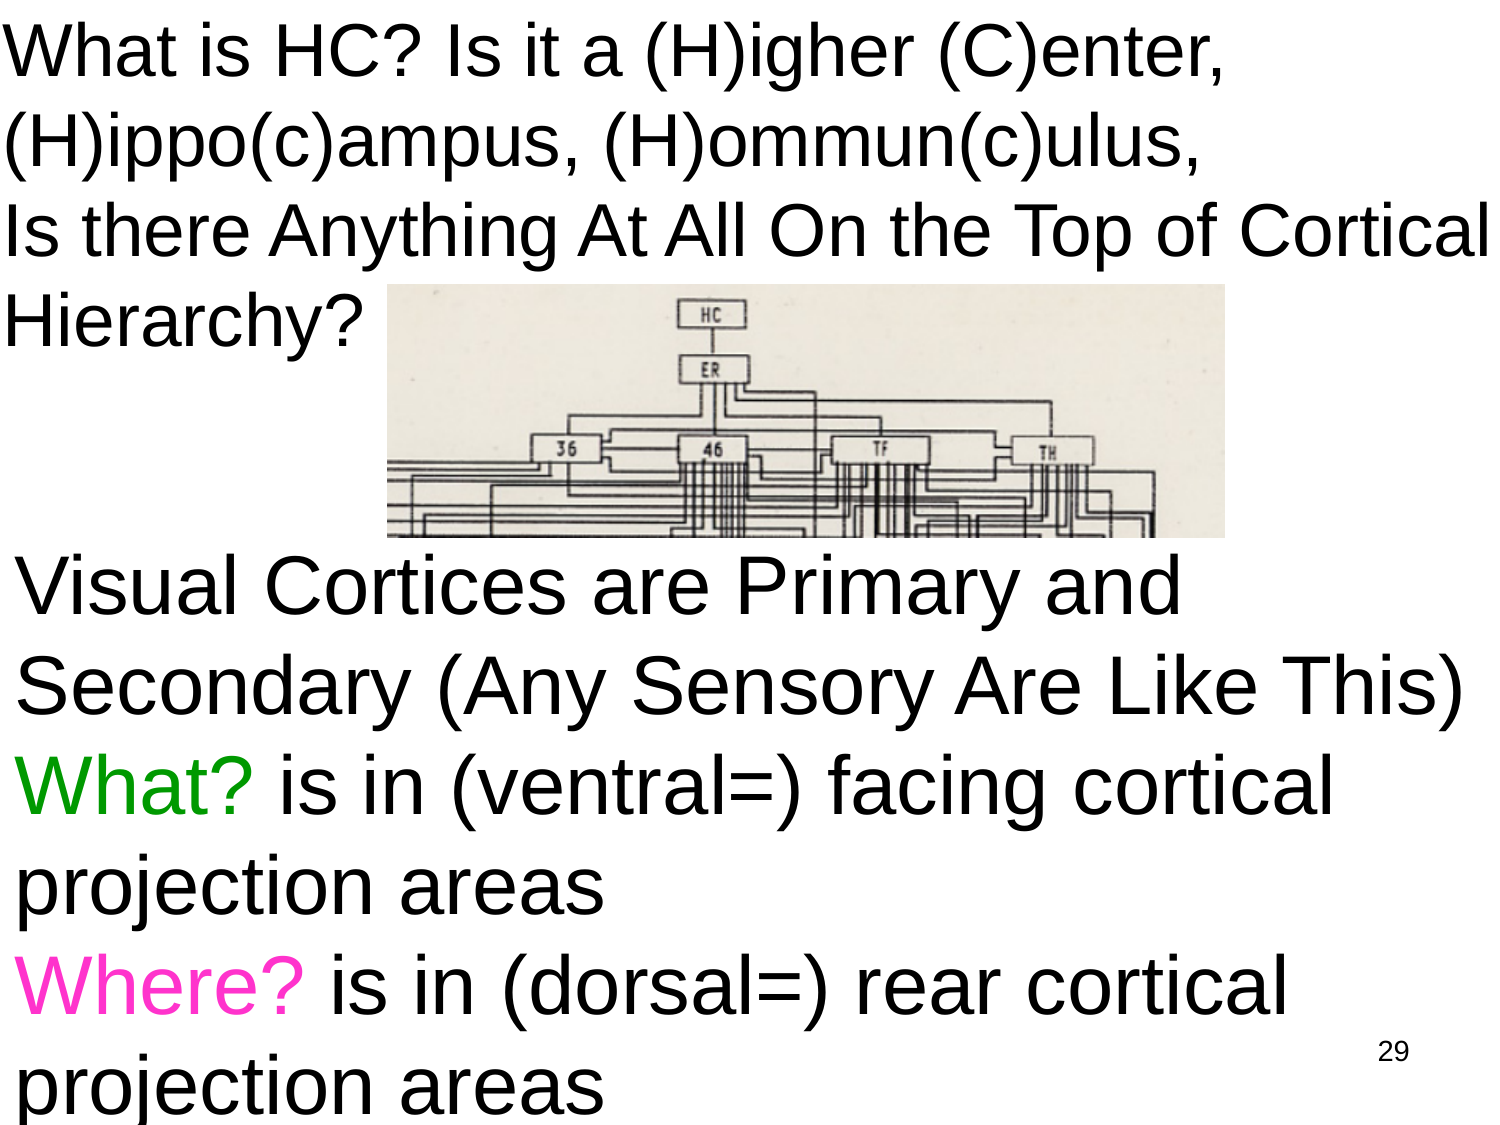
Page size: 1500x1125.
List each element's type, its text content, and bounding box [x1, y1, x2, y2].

picture [387, 284, 1225, 538]
text_box Visual Cortices are Primary and Secondary (Any Sensory Are Like This) What? is in (ventral=) facing cortical projection areas Where? is in (dorsal=) rear cortical projection areas [0, 562, 1500, 1100]
title What is HC? Is it a (H)igher (C)enter, (H)ippo(c)ampus, (H)ommun(c)ulus, Is there Anything At All On the Top of Cortical Hierarchy? [0, 0, 1500, 363]
